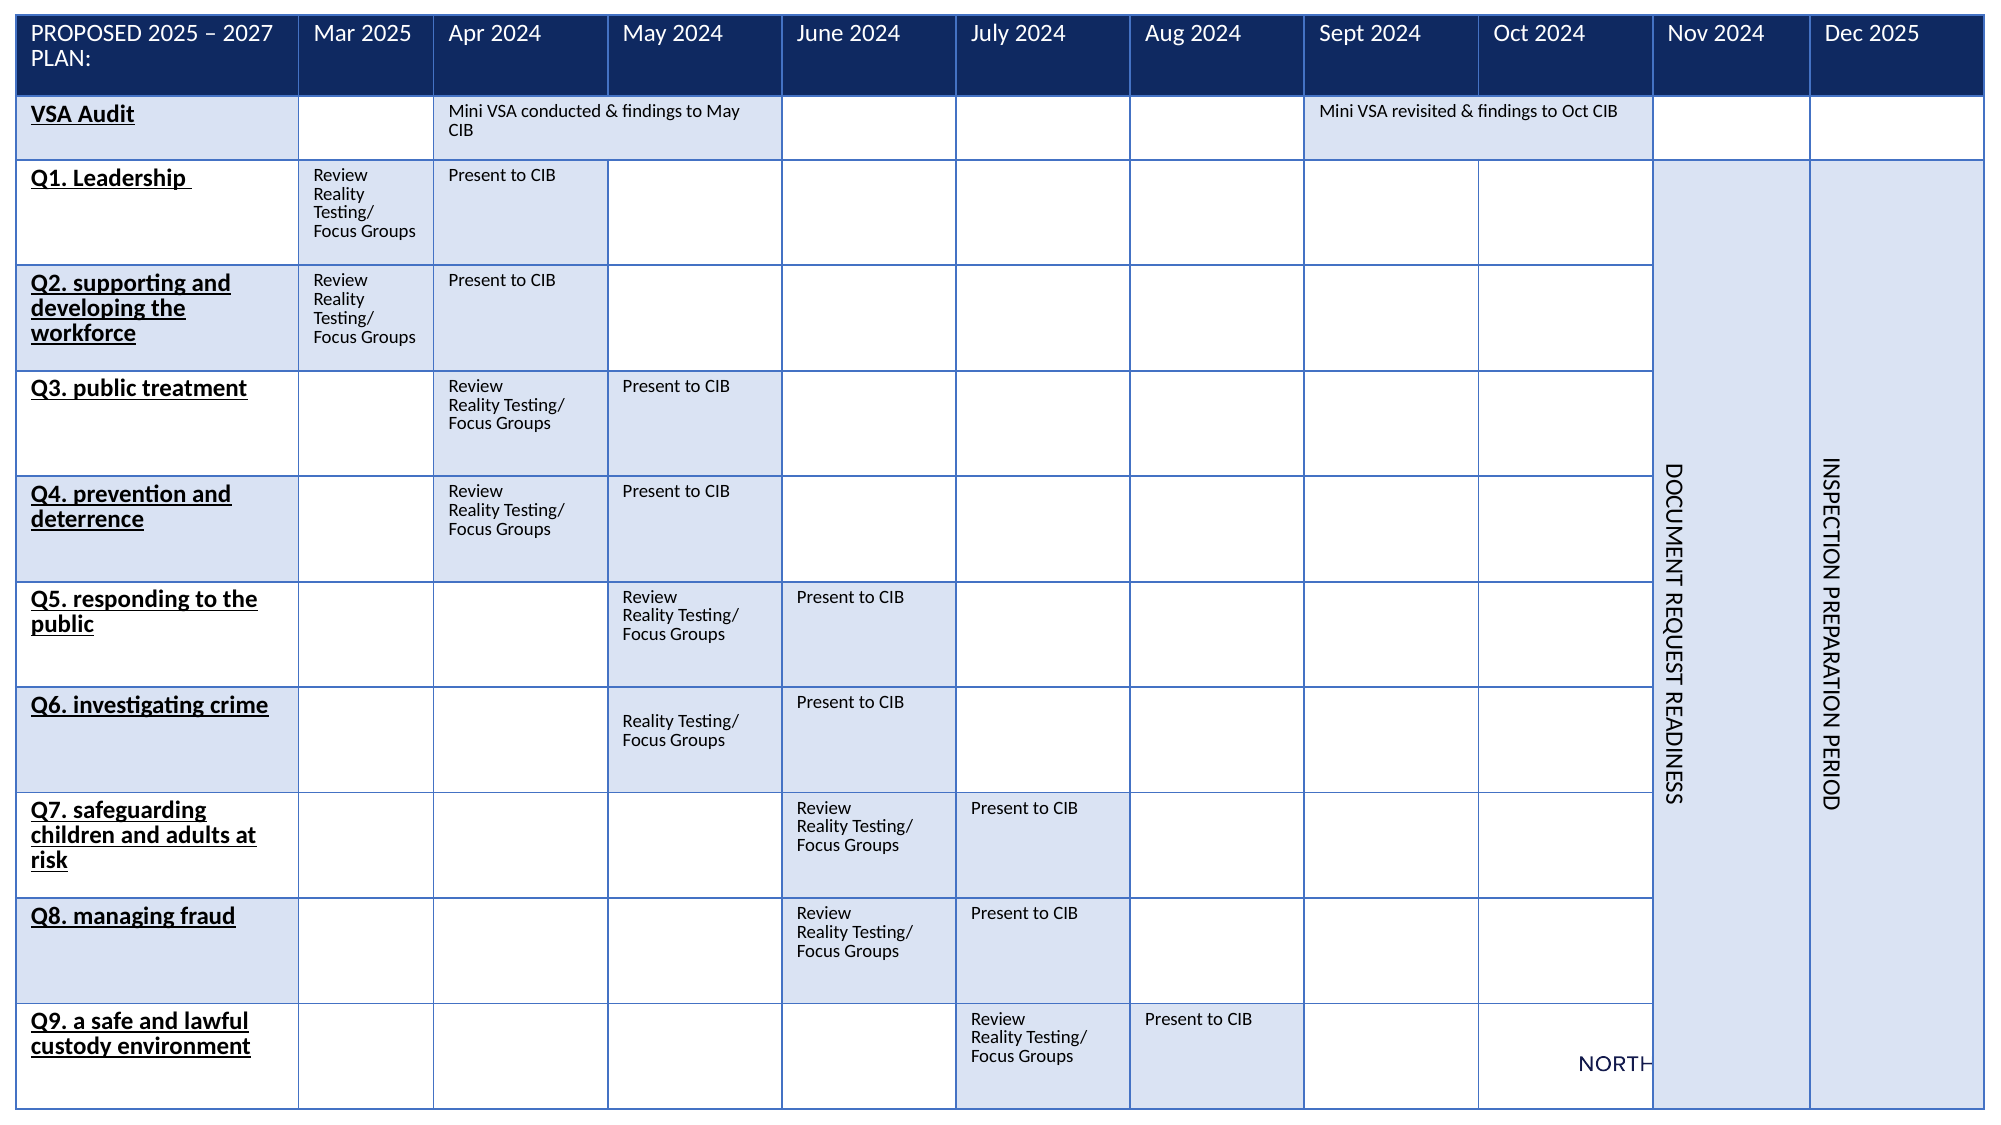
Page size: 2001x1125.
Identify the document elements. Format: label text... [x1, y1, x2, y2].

table_cell [1305, 793, 1478, 897]
table_cell Present to CIB [1131, 1004, 1303, 1108]
table_cell [609, 161, 781, 264]
table_cell Present to CIB [609, 477, 781, 581]
table_cell Q9. a safe and lawful custody environment [17, 1004, 298, 1108]
table_cell VSA Audit [17, 97, 298, 159]
table_cell [1305, 688, 1478, 792]
table_cell [1305, 1004, 1478, 1108]
table_cell [434, 793, 607, 897]
table_cell [1305, 266, 1478, 370]
table_header Aug 2024 [1131, 16, 1303, 95]
table_cell [299, 477, 433, 581]
table_cell [1811, 97, 1983, 159]
table_cell Present to CIB [609, 372, 781, 475]
table_cell [1479, 161, 1652, 264]
table_header Dec 2025 [1811, 16, 1983, 95]
table_header July 2024 [957, 16, 1129, 95]
table_header Nov 2024 [1654, 16, 1809, 95]
table_cell Q5. responding to the public [17, 583, 298, 686]
table_cell [1479, 688, 1652, 792]
table_cell [299, 1004, 433, 1108]
table_header PROPOSED 2025 – 2027 PLAN: [17, 16, 298, 95]
table_cell Present to CIB [434, 266, 607, 370]
table_cell [1305, 583, 1478, 686]
table_cell [299, 688, 433, 792]
table_cell Q6. investigating crime [17, 688, 298, 792]
table_cell Reality Testing/ Focus Groups [609, 688, 781, 792]
table_cell [1131, 793, 1303, 897]
table_cell [783, 372, 955, 475]
table_cell [299, 97, 433, 159]
table_cell [1131, 899, 1303, 1003]
table_cell [1479, 793, 1652, 897]
table_cell [957, 97, 1129, 159]
table_cell [1305, 899, 1478, 1003]
table_cell [434, 583, 607, 686]
table_cell [609, 793, 781, 897]
table_header Sept 2024 [1305, 16, 1478, 95]
table_cell [957, 372, 1129, 475]
table_header Apr 2024 [434, 16, 607, 95]
table_cell [957, 266, 1129, 370]
table_cell [1131, 583, 1303, 686]
table_cell Present to CIB [957, 793, 1129, 897]
table_cell [783, 161, 955, 264]
table_cell Mini VSA revisited & findings to Oct CIB [1305, 97, 1652, 159]
table_cell Review Reality Testing/ Focus Groups [783, 899, 955, 1003]
table_cell [609, 899, 781, 1003]
table_cell [299, 583, 433, 686]
table_cell Present to CIB [957, 899, 1129, 1003]
table_cell [957, 161, 1129, 264]
table_cell [1131, 161, 1303, 264]
table_cell Review Reality Testing/ Focus Groups [299, 266, 433, 370]
table_cell [1479, 266, 1652, 370]
table_cell [783, 266, 955, 370]
table_header Mar 2025 [299, 16, 433, 95]
table_cell [1654, 97, 1809, 159]
table_cell Review Reality Testing/ Focus Groups [299, 161, 433, 264]
table_cell [299, 793, 433, 897]
table_cell [1479, 583, 1652, 686]
table_cell [609, 266, 781, 370]
table_cell Present to CIB [783, 583, 955, 686]
table_cell Present to CIB [434, 161, 607, 264]
table_cell [1131, 688, 1303, 792]
table_cell [1479, 899, 1652, 1003]
table_cell [1305, 372, 1478, 475]
table_cell [1131, 372, 1303, 475]
table_cell [1479, 1004, 1652, 1108]
table_cell Q2. supporting and developing the workforce [17, 266, 298, 370]
table_cell Review Reality Testing/ Focus Groups [609, 583, 781, 686]
table_cell [299, 372, 433, 475]
table_cell [1479, 372, 1652, 475]
table_cell Present to CIB [783, 688, 955, 792]
table_cell [609, 1004, 781, 1108]
table_cell [957, 688, 1129, 792]
table_header May 2024 [609, 16, 781, 95]
table_cell [957, 583, 1129, 686]
table_cell [1131, 97, 1303, 159]
table_cell Q7. safeguarding children and adults at risk [17, 793, 298, 897]
table_cell Q4. prevention and deterrence [17, 477, 298, 581]
table_cell [434, 688, 607, 792]
table_cell Q8. managing fraud [17, 899, 298, 1003]
table_header Oct 2024 [1479, 16, 1652, 95]
table_cell Review Reality Testing/ Focus Groups [434, 477, 607, 581]
table_cell Mini VSA conducted & findings to May CIB [434, 97, 781, 159]
table_cell Q3. public treatment [17, 372, 298, 475]
table_cell [1305, 161, 1478, 264]
table_cell Review Reality Testing/ Focus Groups [783, 793, 955, 897]
table_cell [957, 477, 1129, 581]
table_cell DOCUMENT REQUEST READINESS [1654, 161, 1809, 1108]
table_cell [299, 899, 433, 1003]
table_cell Q1. Leadership [17, 161, 298, 264]
table_cell INSPECTION PREPARATION PERIOD [1811, 161, 1983, 1108]
table_cell [1479, 477, 1652, 581]
table_cell Review Reality Testing/ Focus Groups [957, 1004, 1129, 1108]
table_cell [1305, 477, 1478, 581]
table_cell [1131, 266, 1303, 370]
table_cell [783, 1004, 955, 1108]
table_header June 2024 [783, 16, 955, 95]
table_cell Review Reality Testing/ Focus Groups [434, 372, 607, 475]
table_cell [434, 1004, 607, 1108]
table_cell [783, 477, 955, 581]
table_cell [783, 97, 955, 159]
table_cell [434, 899, 607, 1003]
table_cell [1131, 477, 1303, 581]
